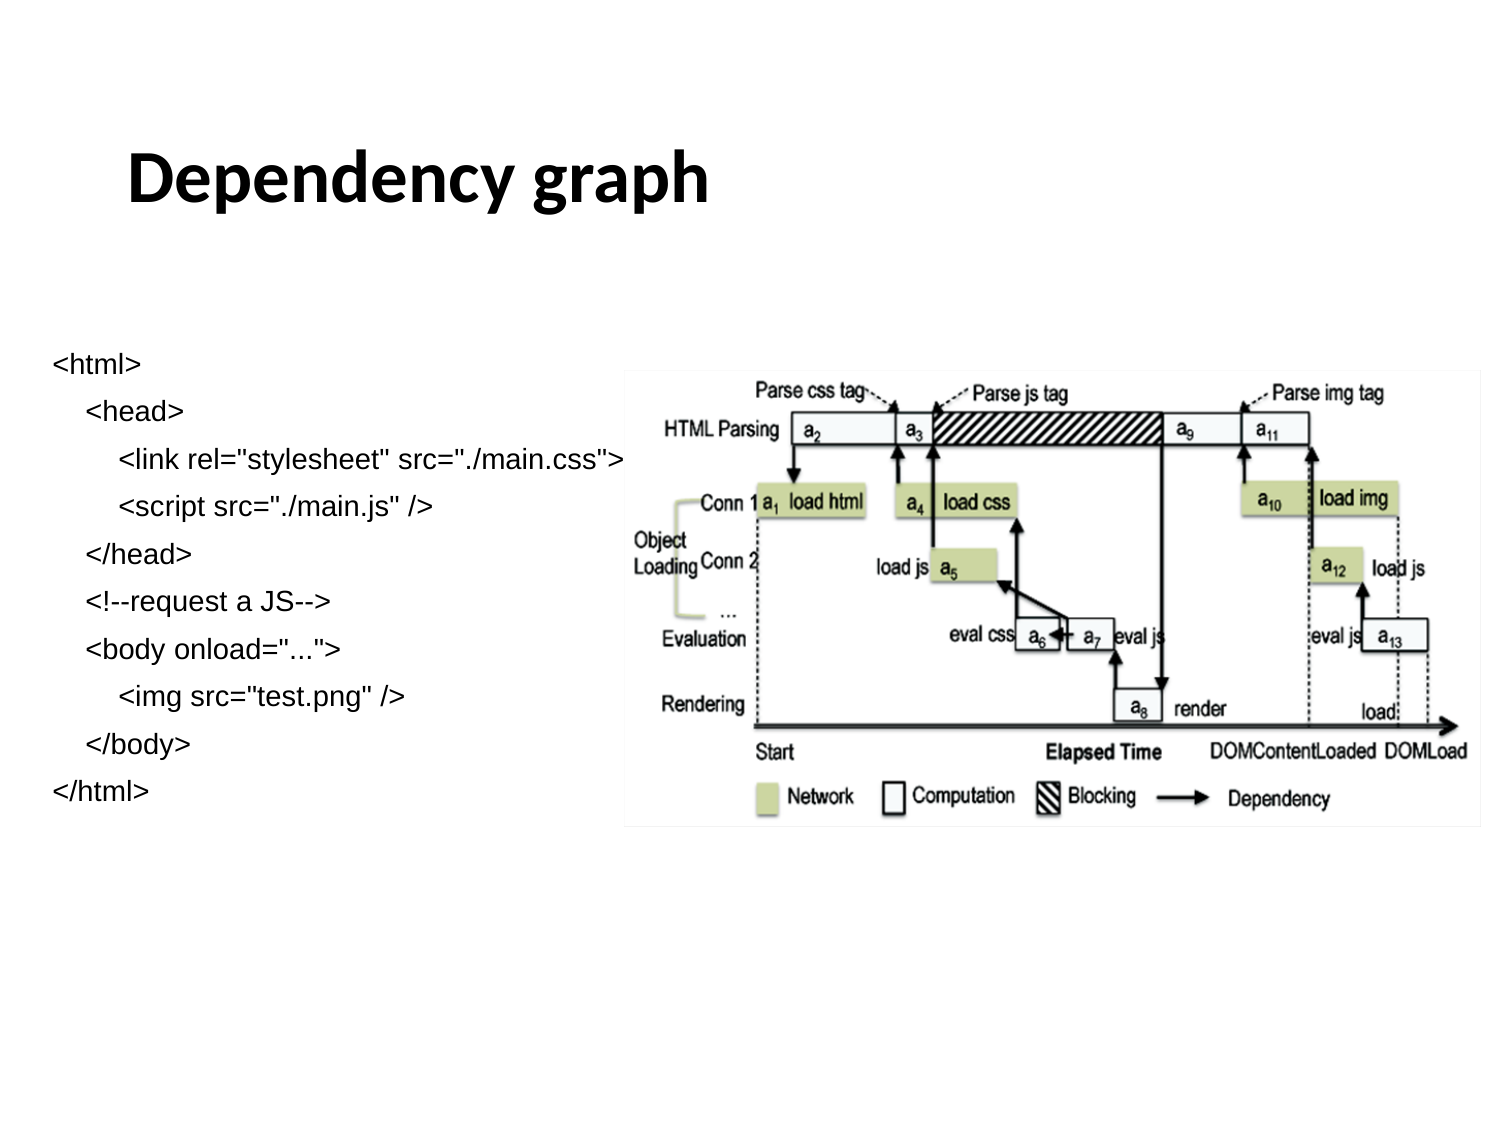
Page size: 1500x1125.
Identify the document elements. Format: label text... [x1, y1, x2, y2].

text_box [803, 369, 1483, 829]
list <html> <head> <link rel="stylesheet" src="./main.css"> <script src="./main.js" /> </head> <!--request a JS--> <body onload="..."> <img src="test.png" /> </body> </html> [37, 330, 803, 868]
title Dependency graph [75, 45, 1425, 233]
